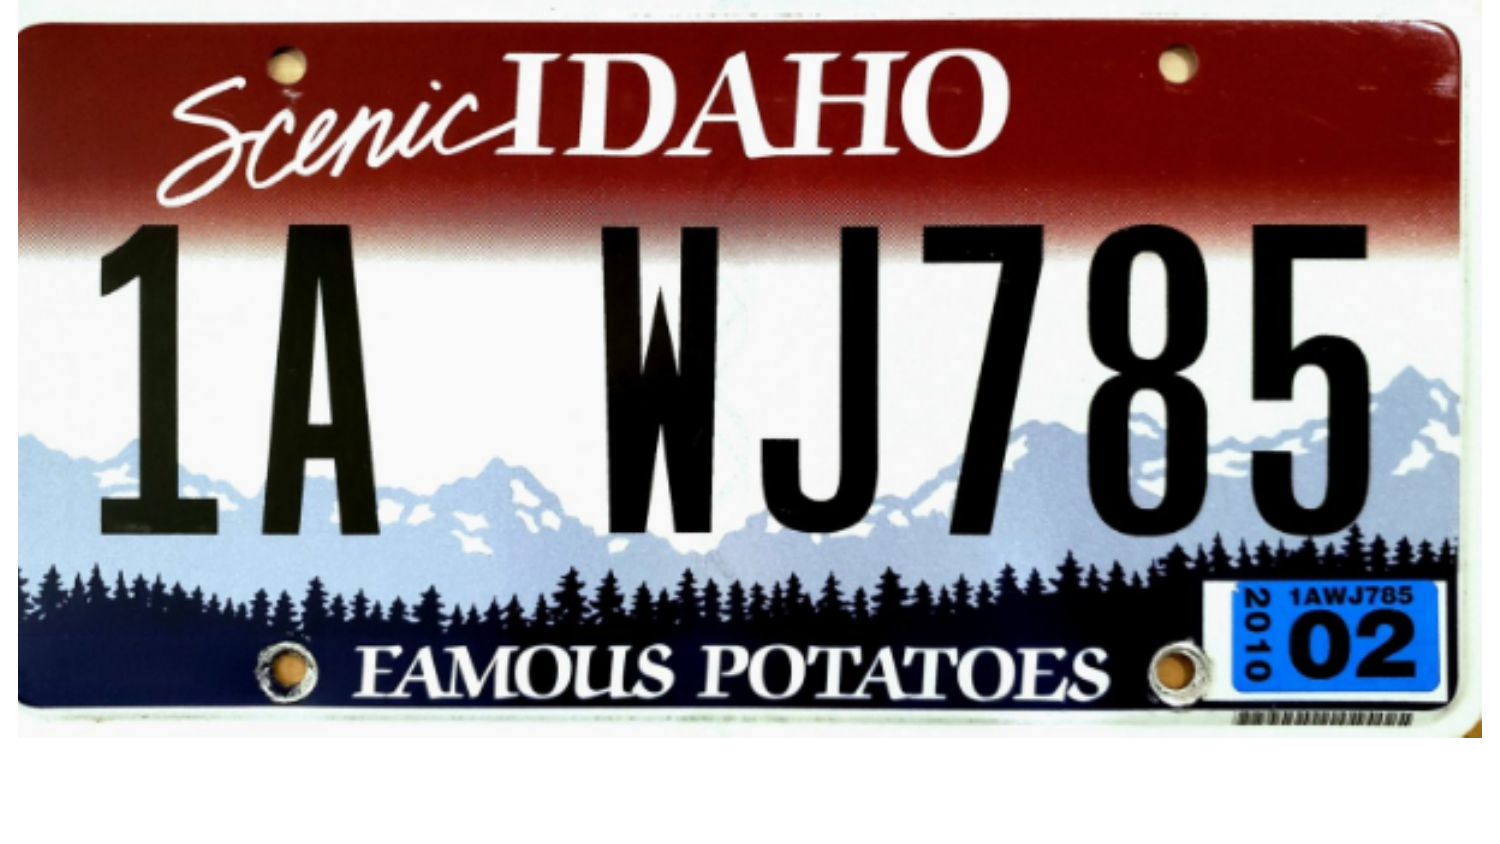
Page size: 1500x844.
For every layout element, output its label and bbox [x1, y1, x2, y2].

picture [18, 0, 1482, 738]
